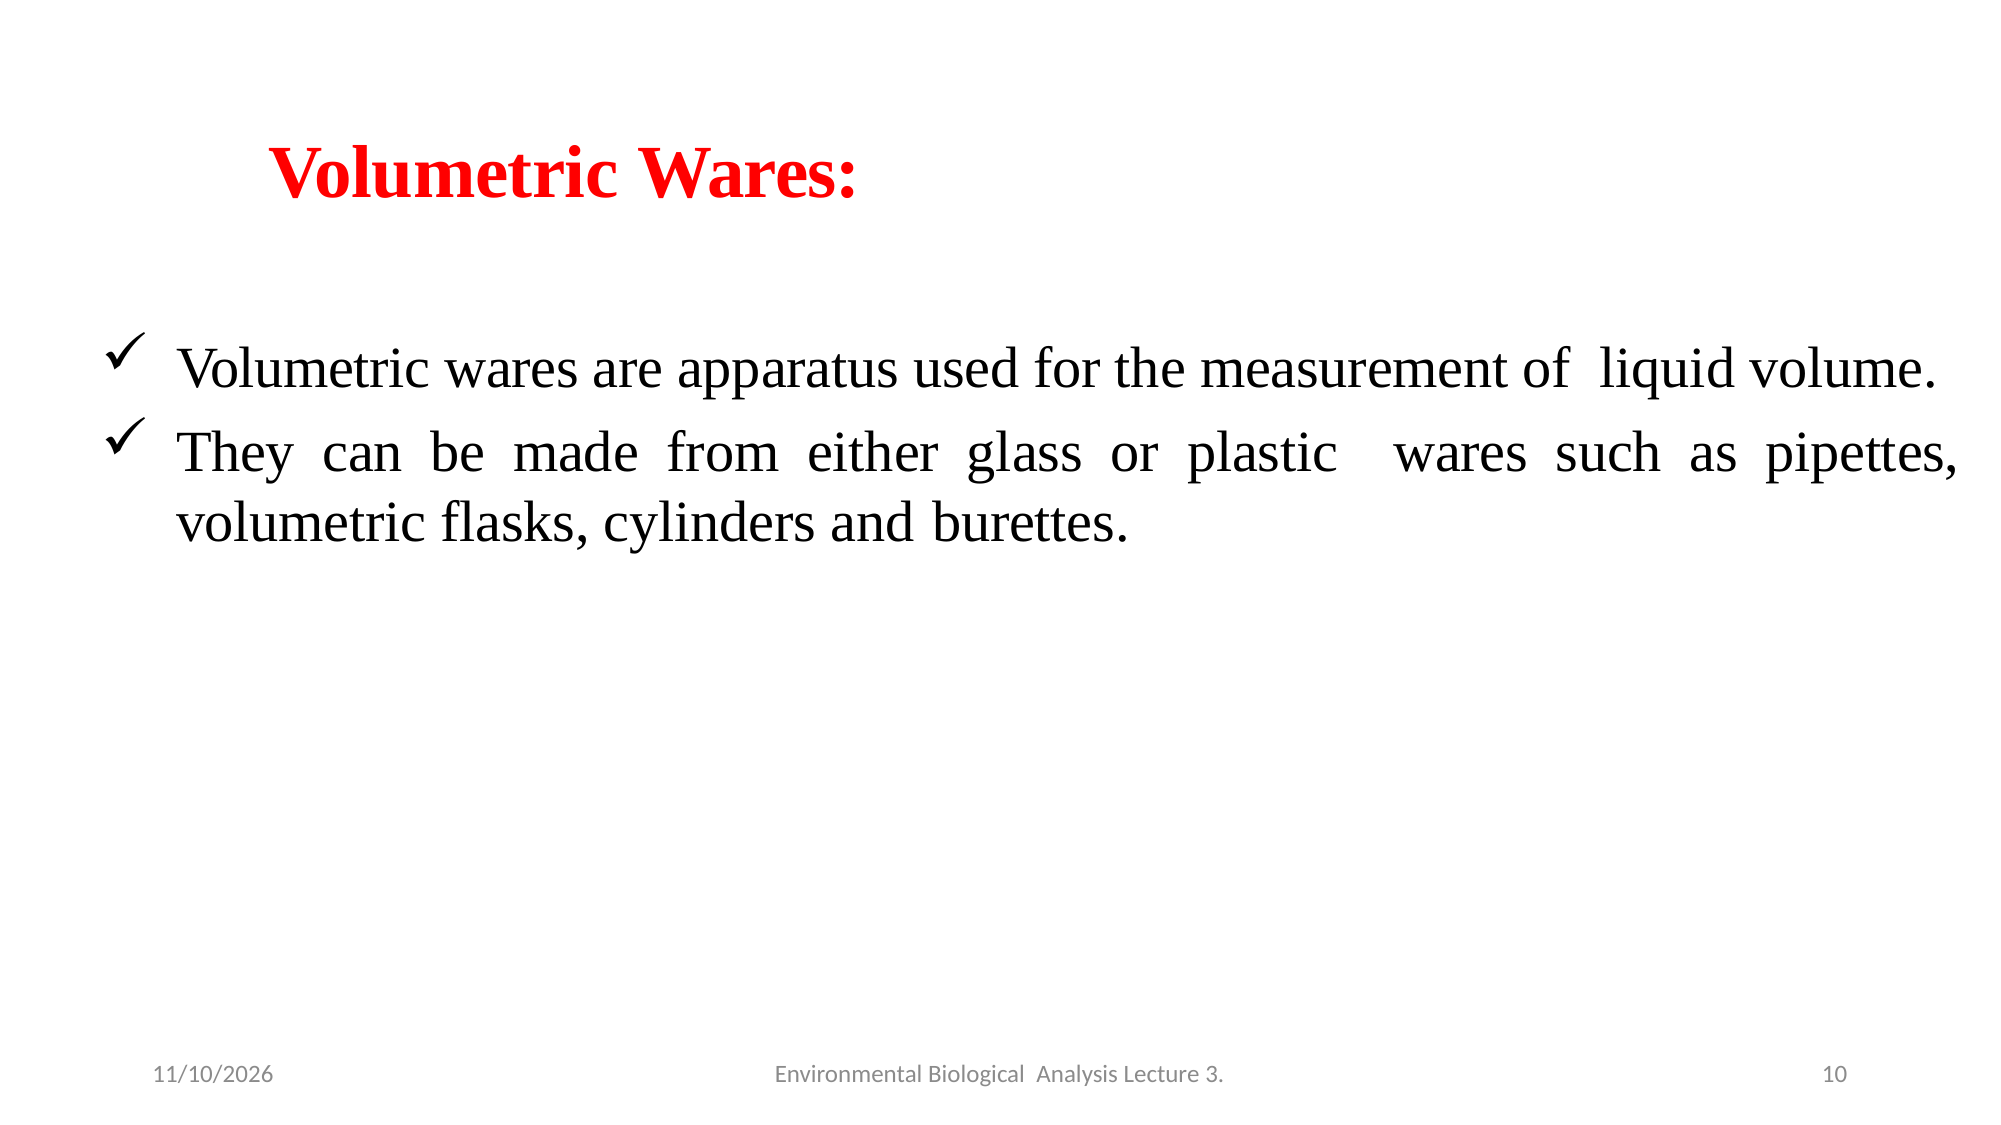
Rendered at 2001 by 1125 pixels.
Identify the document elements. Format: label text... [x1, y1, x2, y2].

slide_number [137, 1042, 588, 1103]
title Volumetric Wares: [266, 71, 1316, 262]
footer Environmental Biological Analysis Lecture 3. [662, 1042, 1338, 1103]
slide_number 10 [1412, 1042, 1863, 1103]
text_box Volumetric wares are apparatus used for the measurement of liquid volume. They can be made from either glass or plastic wares such as pipettes, volumetric flasks, cylinders and burettes. [84, 315, 2000, 554]
